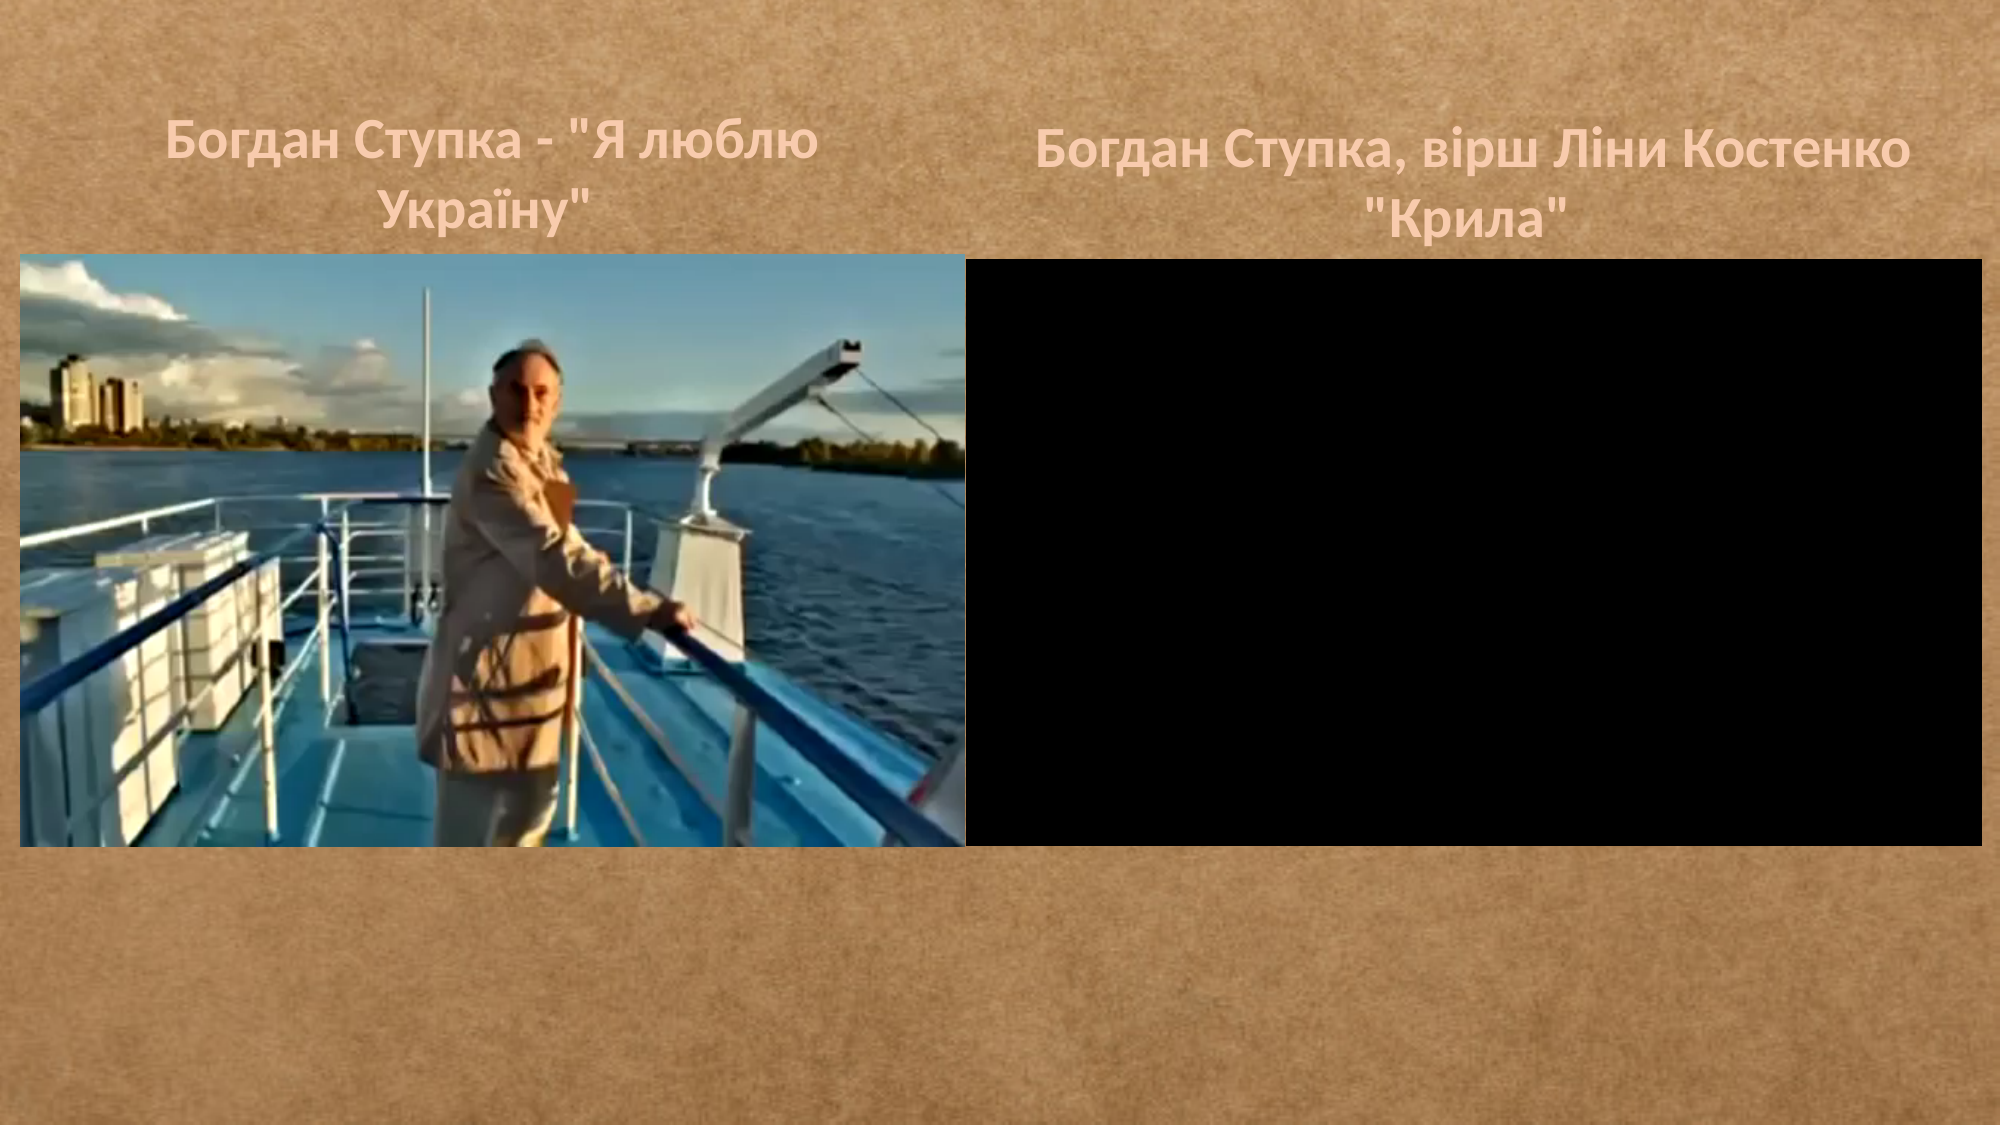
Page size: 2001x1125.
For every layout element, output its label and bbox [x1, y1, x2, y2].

text_box [19, 253, 966, 847]
picture [0, 0, 2000, 1125]
text_box [965, 258, 1983, 847]
